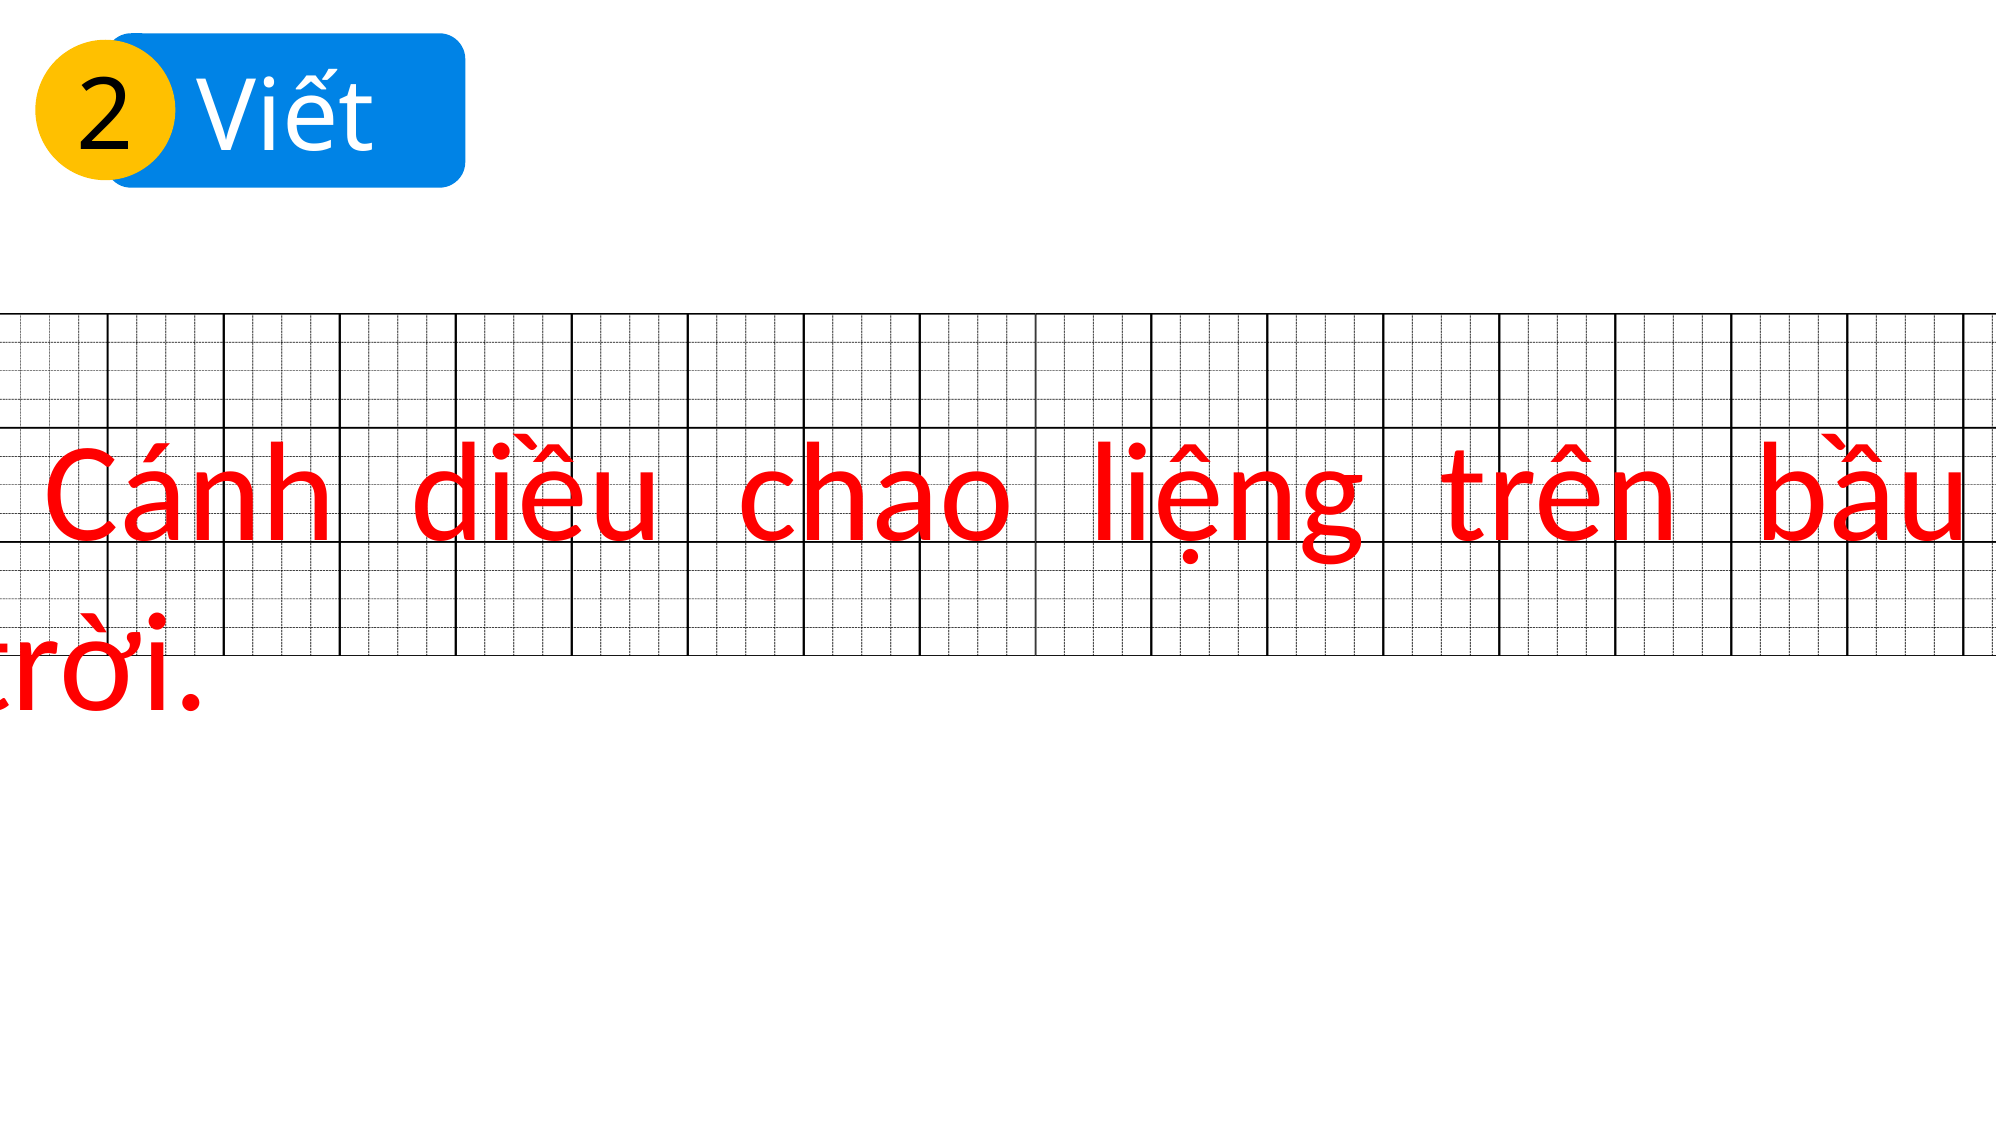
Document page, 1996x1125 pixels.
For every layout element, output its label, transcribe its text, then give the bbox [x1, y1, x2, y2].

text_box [0, 313, 1996, 656]
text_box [35, 33, 466, 188]
text_box Cánh diều chao liệng trên bầu trời. [0, 667, 1994, 749]
